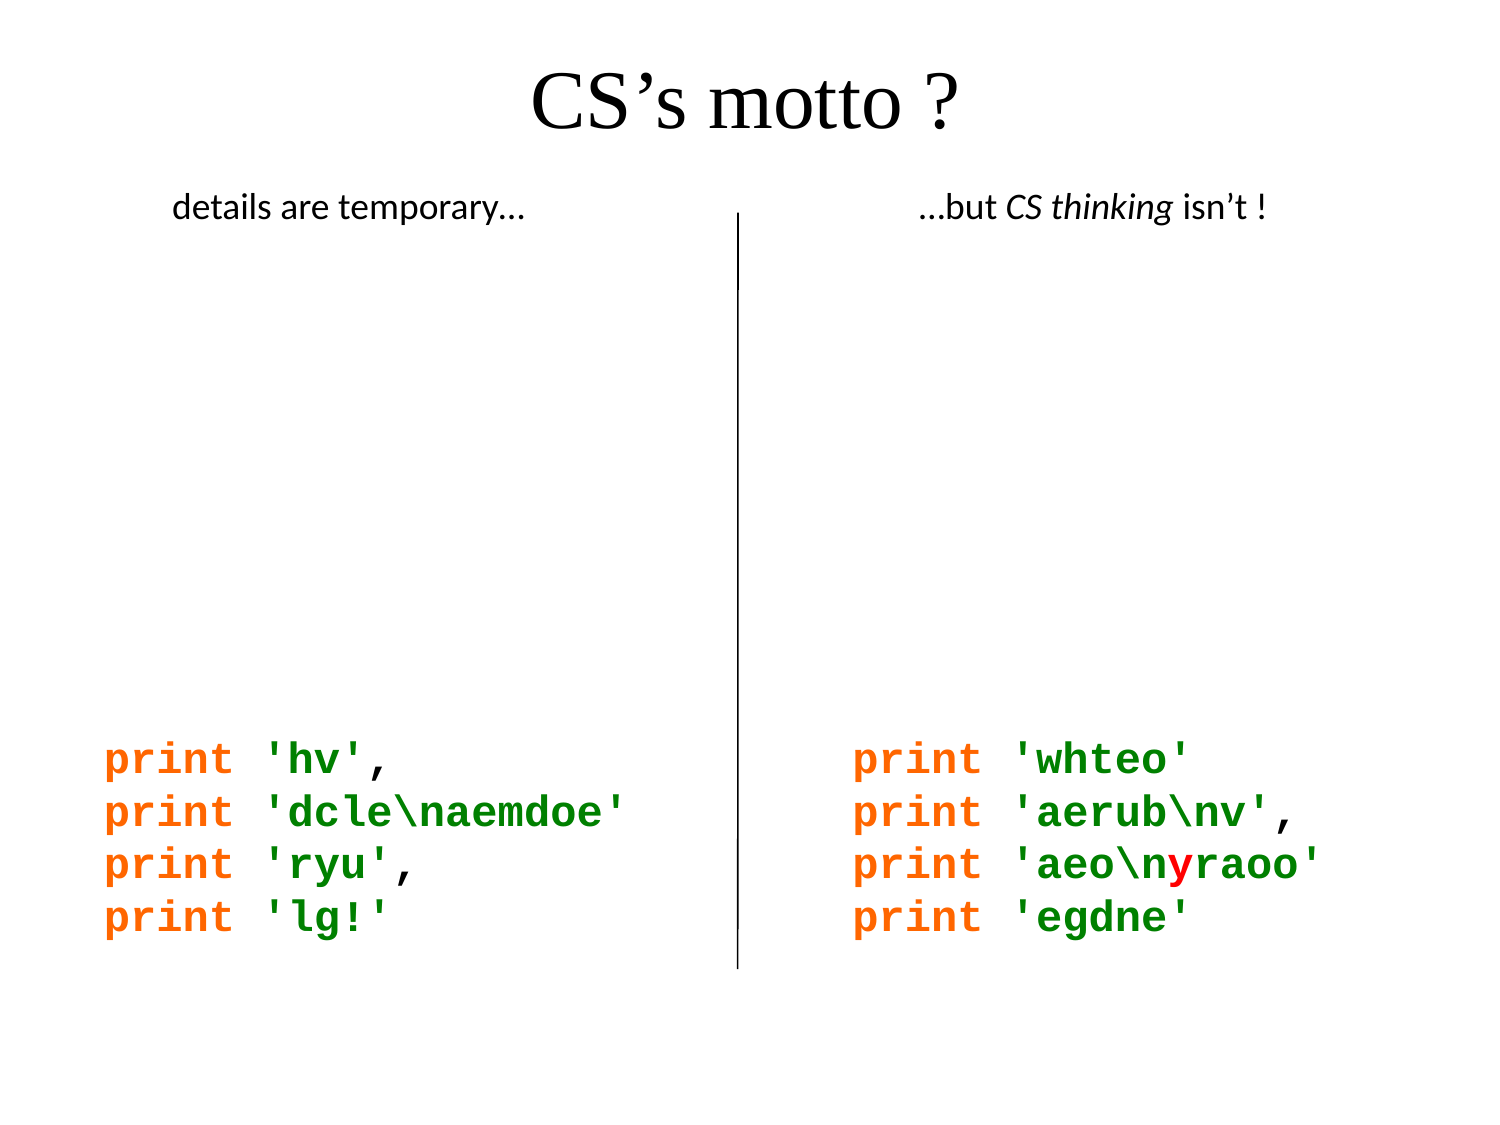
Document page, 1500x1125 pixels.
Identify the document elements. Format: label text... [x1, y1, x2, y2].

text_box …but CS thinking isn’t ! [774, 174, 1413, 235]
text_box details are temporary… [157, 174, 549, 235]
text_box print 'whteo' print 'aerub\nv', print 'aeo\nyraoo' print 'egdne' [837, 722, 1408, 948]
text_box CS’s motto ? [112, 37, 1400, 153]
text_box print 'hv', print 'dcle\naemdoe' print 'ryu', print 'lg!' [89, 722, 660, 948]
